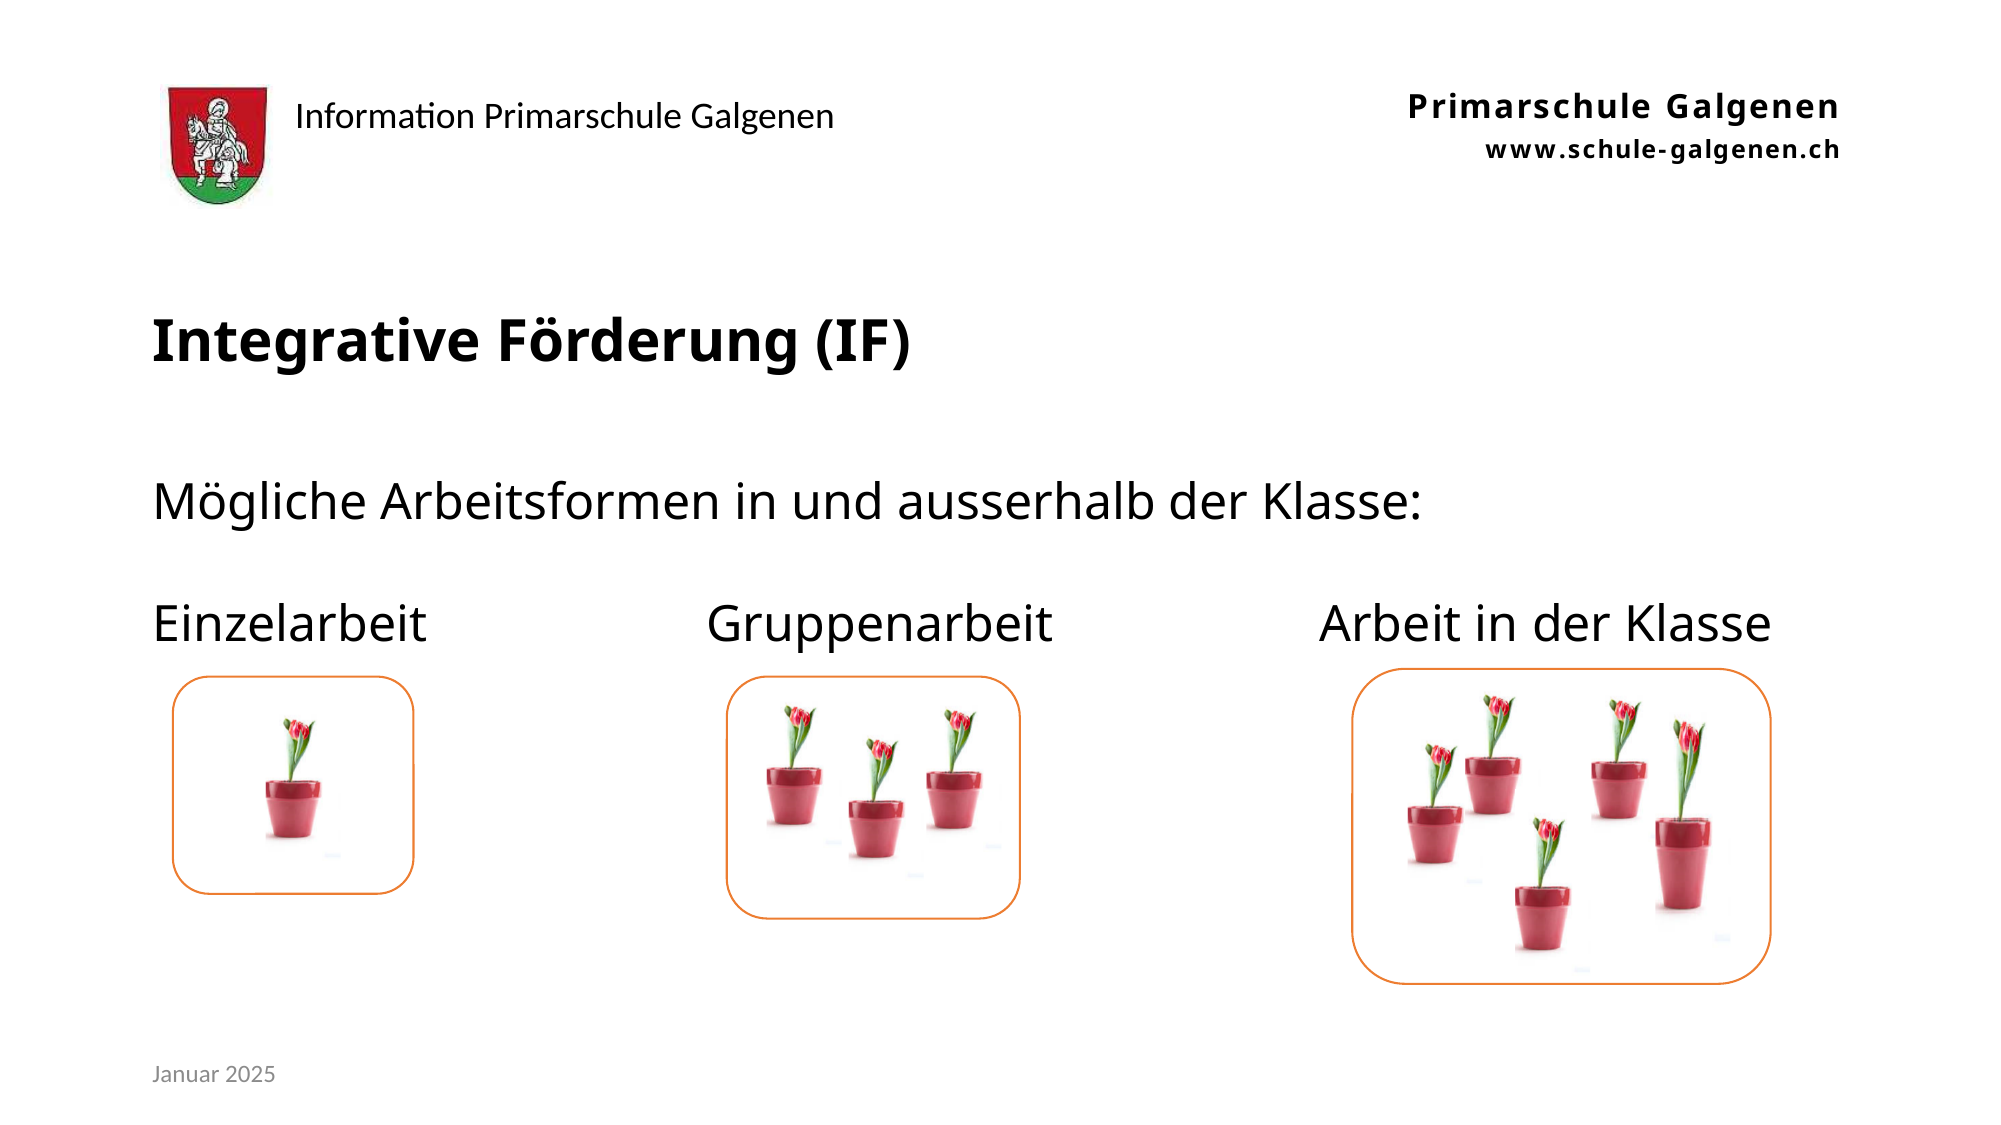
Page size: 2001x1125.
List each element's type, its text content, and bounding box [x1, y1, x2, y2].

slide_number Januar 2025 [137, 1042, 588, 1103]
picture [766, 680, 842, 848]
list Integrative Förderung (IF) Mögliche Arbeitsformen in und ausserhalb der Klasse: Einzelarbeit Gruppenarbeit Arbeit in der Klasse [137, 303, 1863, 984]
text_box Information Primarschule Galgenen [280, 84, 851, 144]
text_box [172, 676, 414, 894]
picture [160, 84, 281, 209]
picture [848, 714, 924, 882]
picture [926, 684, 1002, 852]
picture [265, 693, 341, 862]
picture [1407, 670, 1731, 976]
